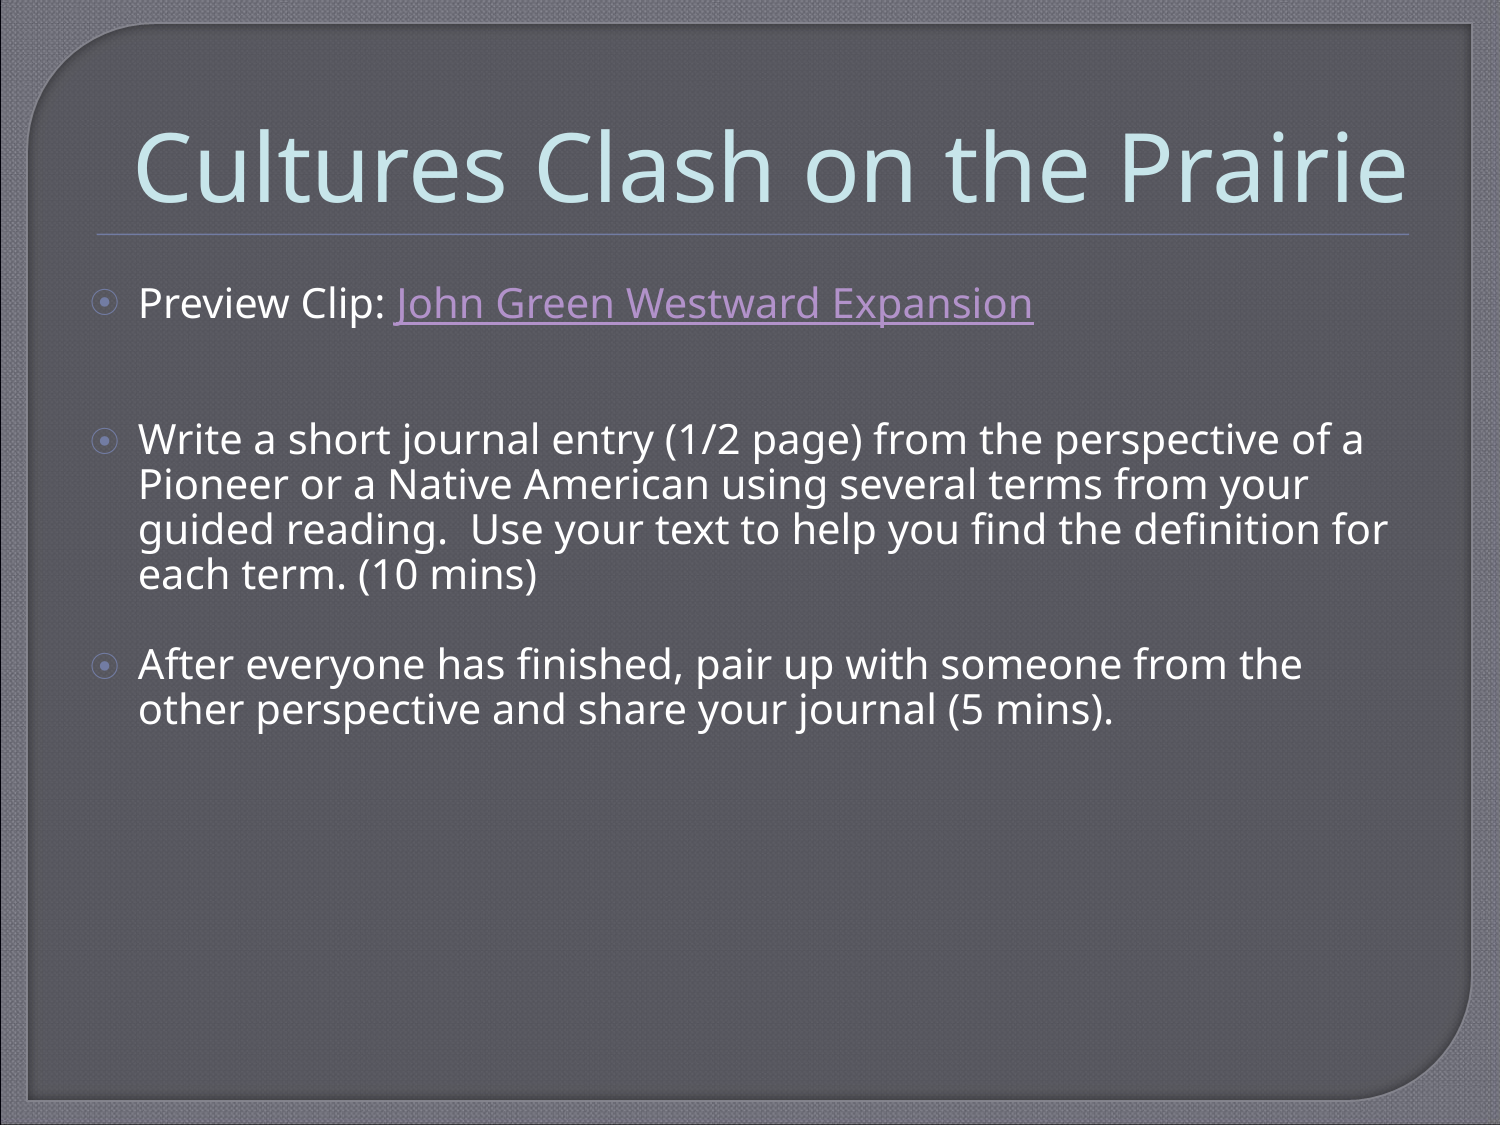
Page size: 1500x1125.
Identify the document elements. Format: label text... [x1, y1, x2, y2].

list Preview Clip: John Green Westward Expansion Write a short journal entry (1/2 page) from the perspective of a Pioneer or a Native American using several terms from your guided reading. Use your text to help you find the definition for each term. (10 mins) After everyone has finished, pair up with someone from the other perspective and share your journal (5 mins). [75, 270, 1425, 1013]
picture [0, 0, 1500, 1125]
title Cultures Clash on the Prairie [75, 41, 1425, 229]
